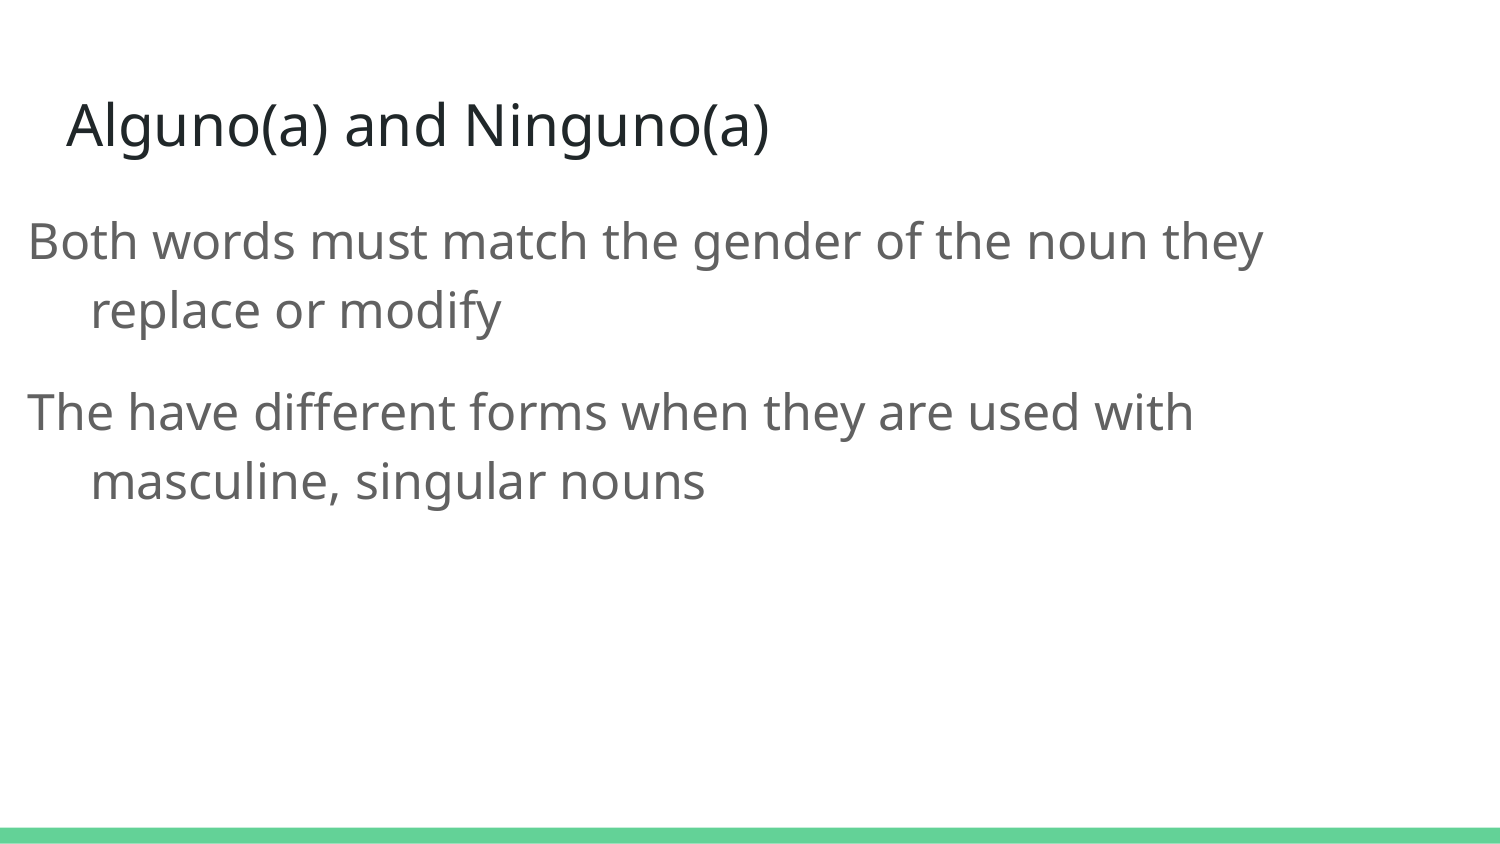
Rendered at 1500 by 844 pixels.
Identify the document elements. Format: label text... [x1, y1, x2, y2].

title Alguno(a) and Ninguno(a) [51, 72, 1449, 167]
list Both words must match the gender of the noun they replace or modify The have different forms when they are used with masculine, singular nouns [0, 185, 1398, 746]
